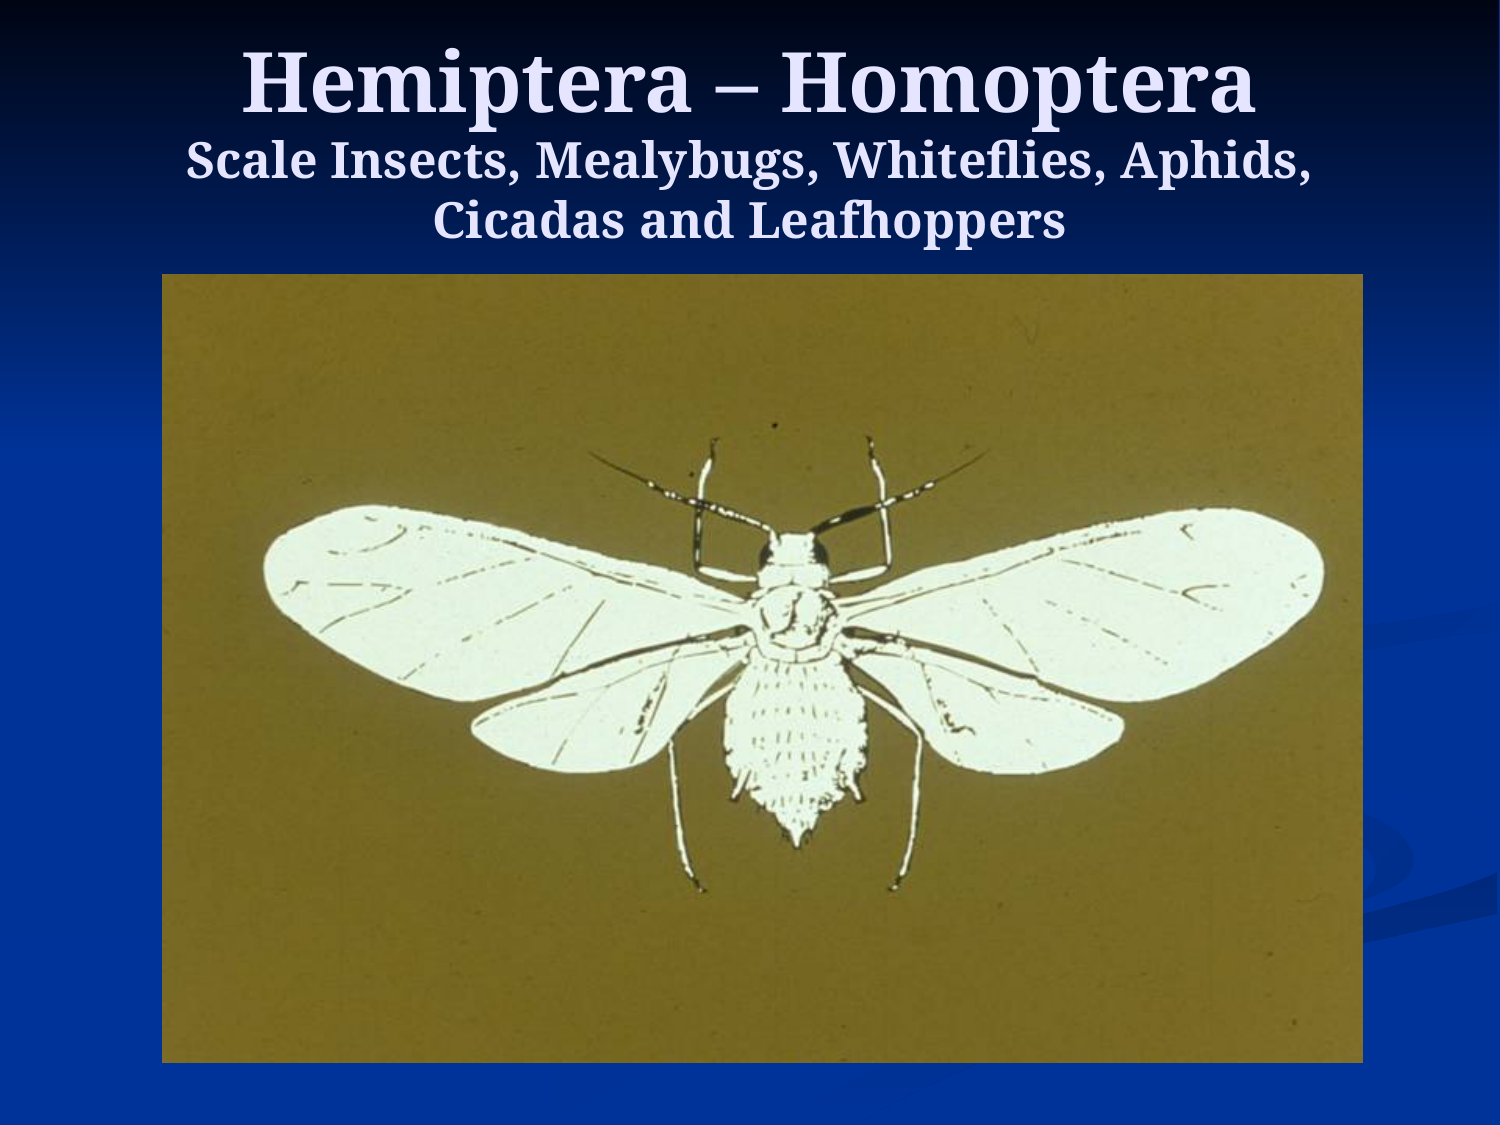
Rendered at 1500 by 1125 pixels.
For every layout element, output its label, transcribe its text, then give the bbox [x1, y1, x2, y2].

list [162, 274, 1363, 1063]
title Hemiptera – Homoptera Scale Insects, Mealybugs, Whiteflies, Aphids, Cicadas and Leafhoppers [75, 45, 1425, 233]
